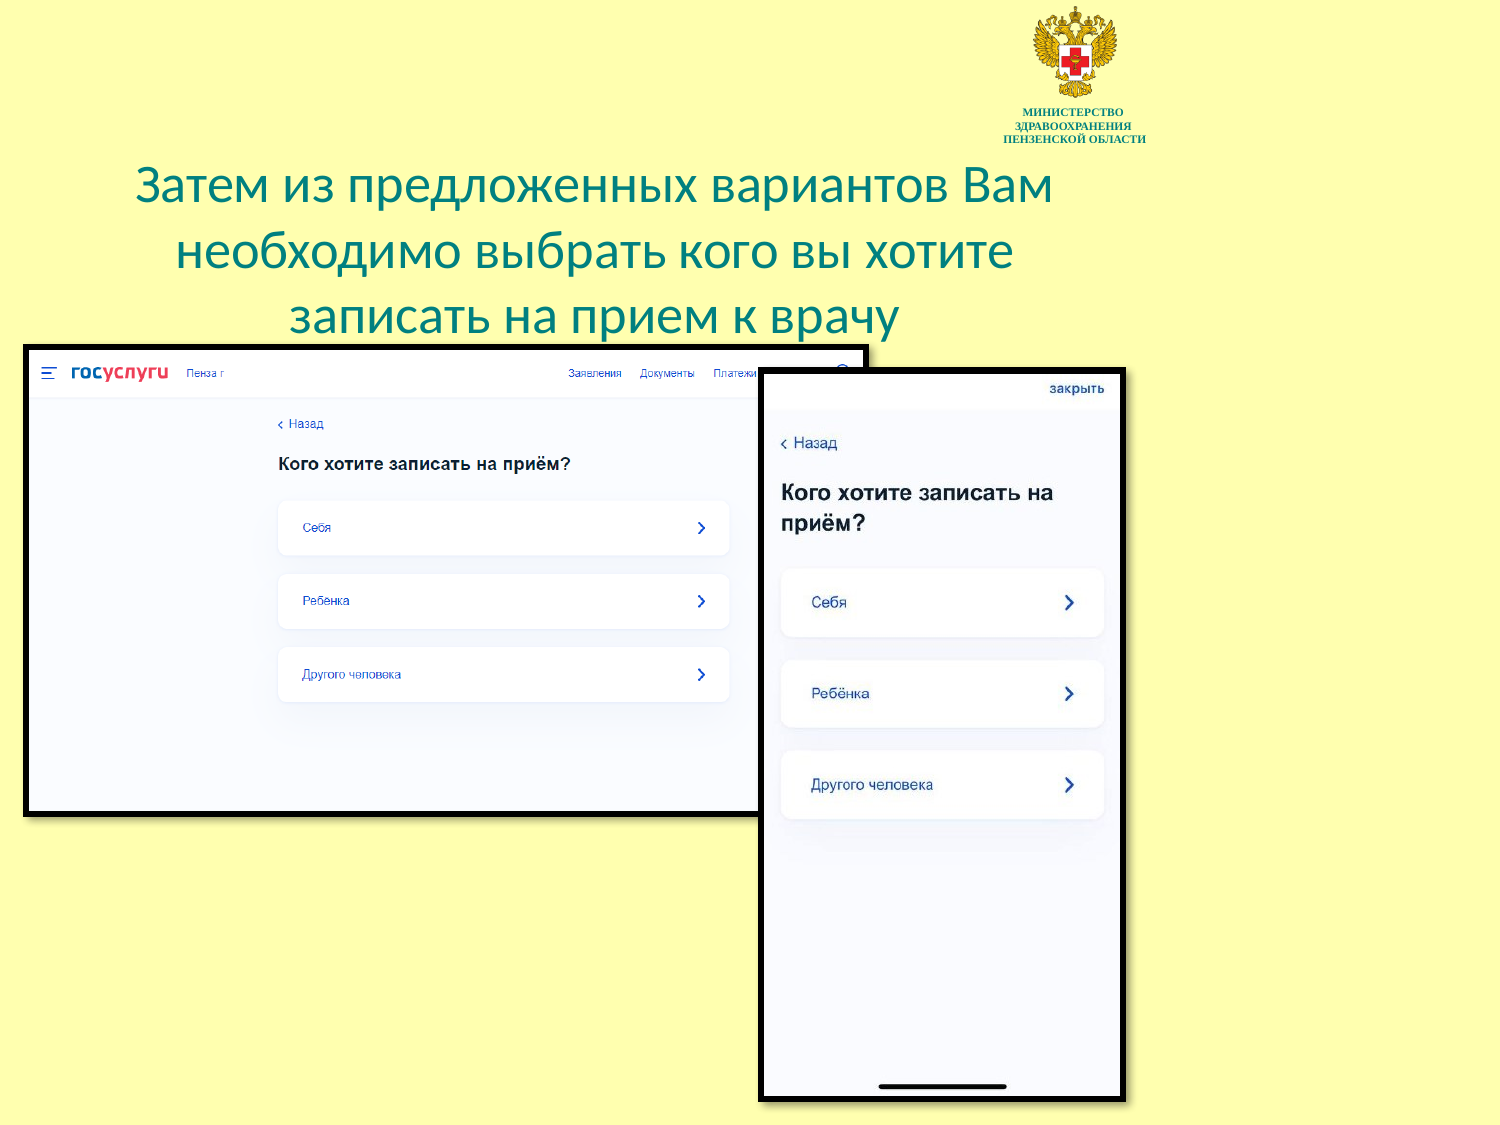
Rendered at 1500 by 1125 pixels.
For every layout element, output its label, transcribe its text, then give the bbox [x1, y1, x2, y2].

subtitle Затем из предложенных вариантов Вам необходимо выбрать кого вы хотите записать на прием к врачу [69, 141, 1121, 353]
picture [1033, 6, 1117, 98]
text_box МИНИСТЕРСТВО ЗДРАВООХРАНЕНИЯ ПЕНЗЕНСКОЙ ОБЛАСТИ [967, 97, 1183, 154]
picture [29, 349, 1120, 1097]
